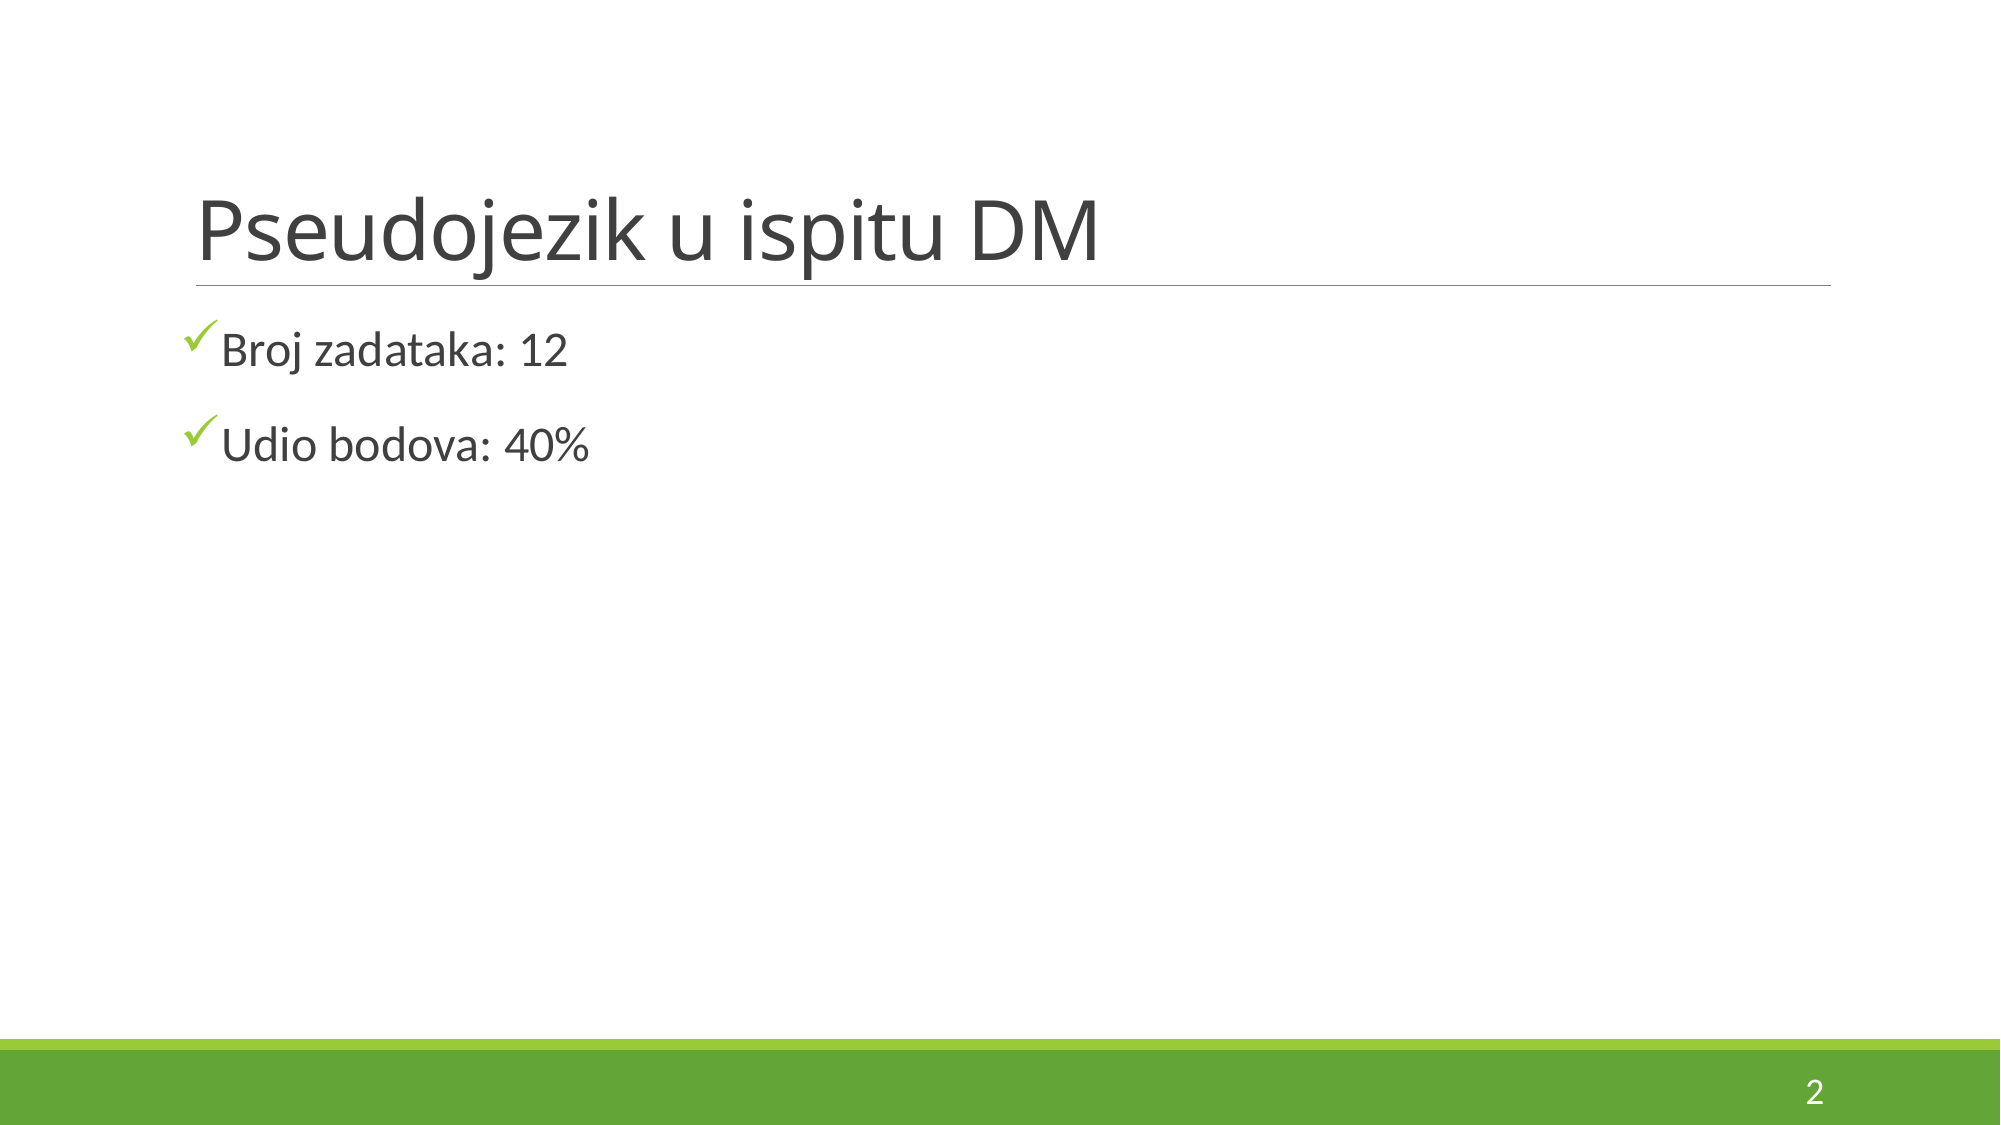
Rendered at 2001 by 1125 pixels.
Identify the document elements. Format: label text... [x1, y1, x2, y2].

list Broj zadataka: 12 Udio bodova: 40% [180, 302, 1830, 963]
slide_number 2 [1624, 1059, 1840, 1120]
title Pseudojezik u ispitu DM [180, 47, 1830, 285]
